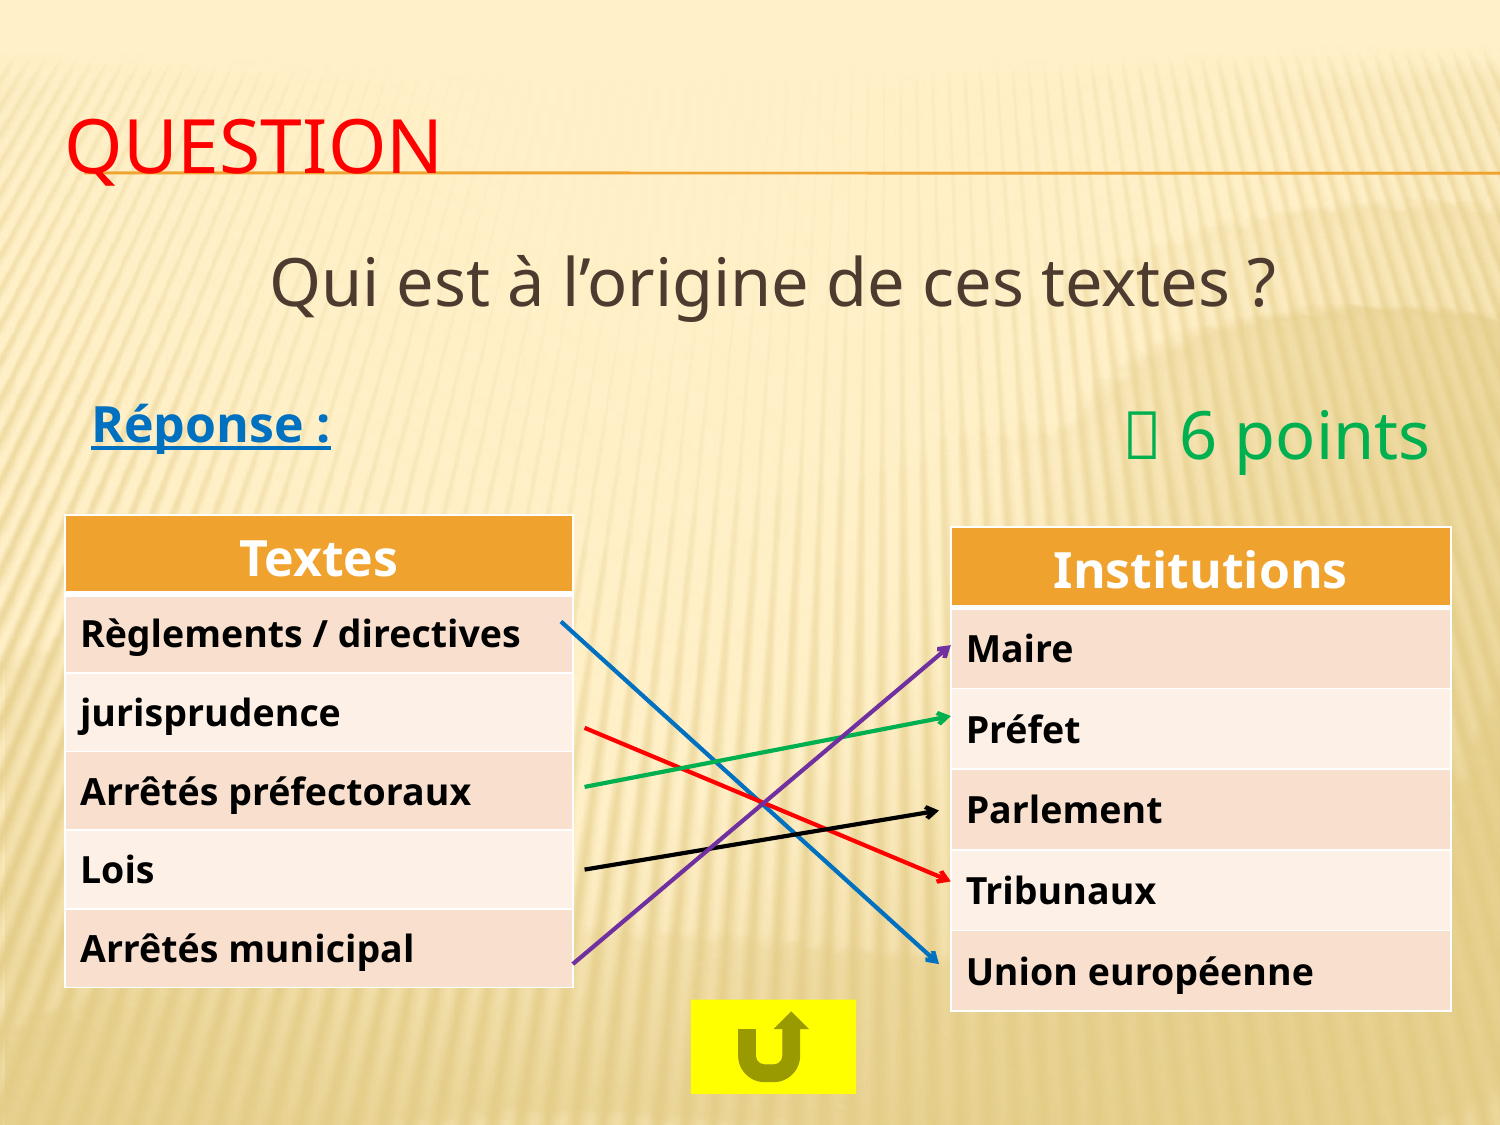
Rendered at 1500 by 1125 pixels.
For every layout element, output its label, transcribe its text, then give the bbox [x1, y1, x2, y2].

table_cell Lois [66, 831, 550, 908]
table_cell Règlements / directives [66, 597, 572, 672]
table_cell Tribunaux [961, 851, 1450, 930]
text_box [560, 621, 940, 965]
title Question [50, 75, 1475, 213]
table_cell Maire [952, 610, 1450, 688]
text_box  6 points [957, 385, 1463, 480]
table_cell Arrêtés préfectoraux [66, 752, 550, 829]
table_cell Préfet [961, 689, 1450, 768]
table_cell Union européenne [952, 931, 1450, 1010]
table_cell jurisprudence [66, 674, 550, 751]
table_cell Parlement [963, 770, 1450, 849]
list Qui est à l’origine de ces textes ? [111, 231, 1436, 553]
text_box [572, 644, 952, 965]
text_box [690, 999, 857, 1094]
text_box Réponse : [76, 385, 573, 460]
table_header Institutions [952, 528, 1450, 605]
table_header Textes [66, 516, 572, 591]
table_cell Arrêtés municipal [66, 910, 572, 987]
